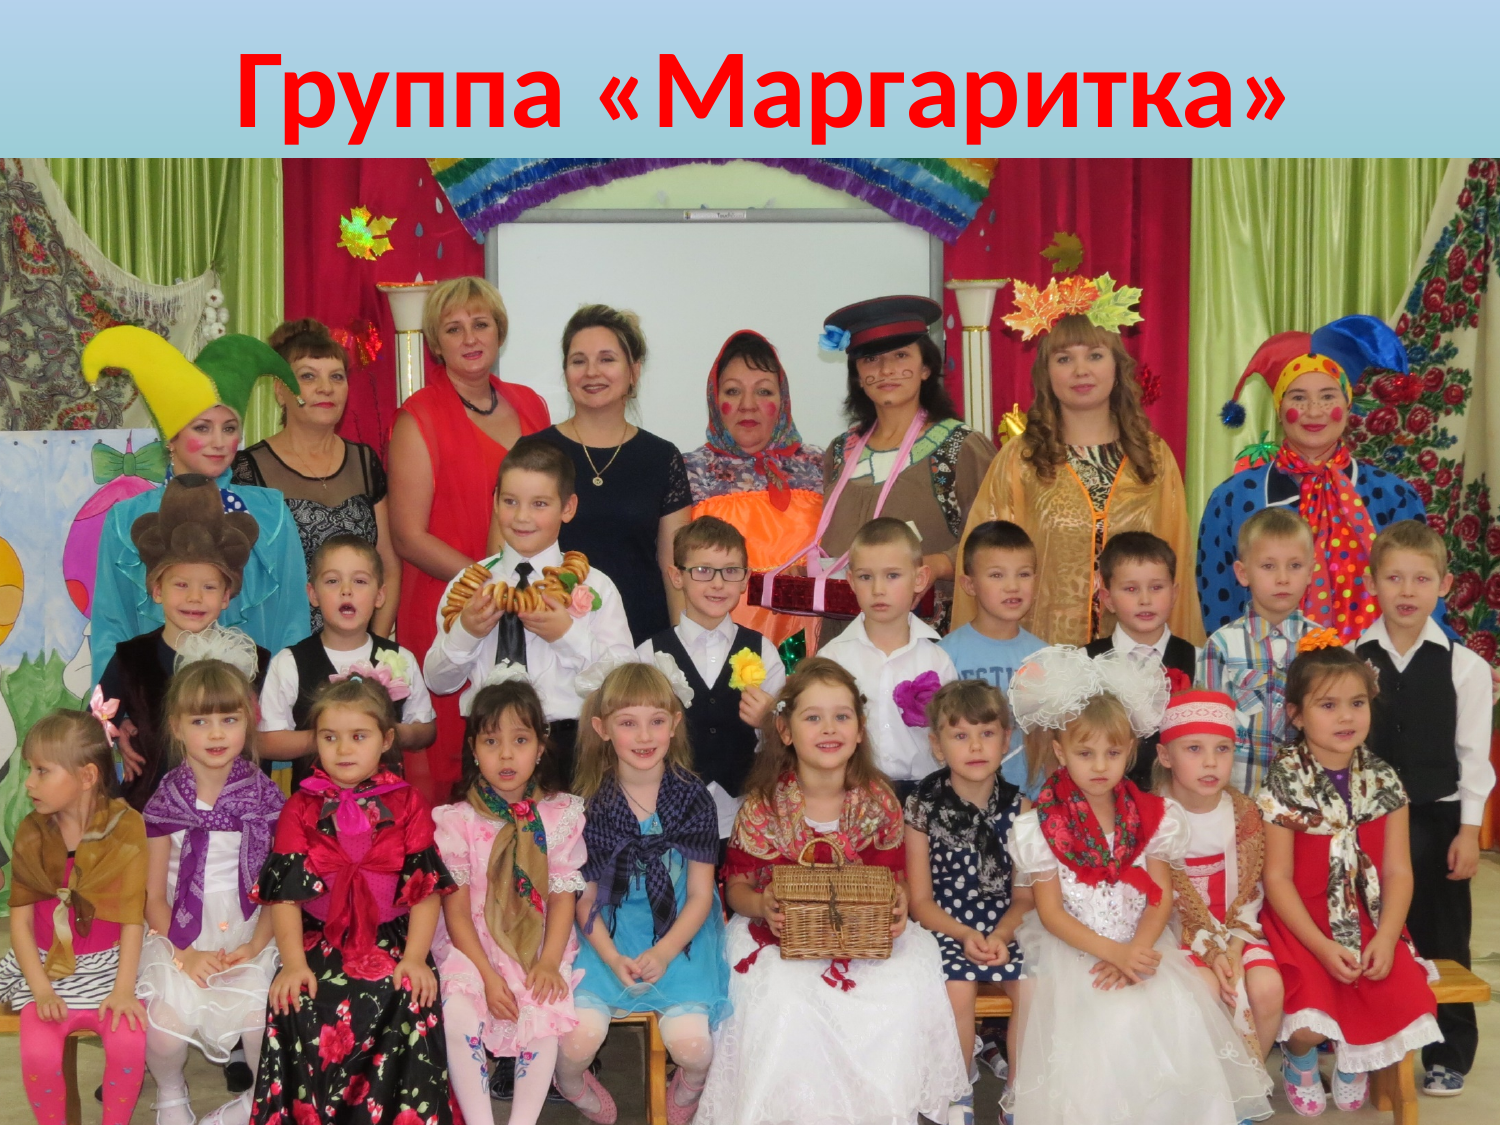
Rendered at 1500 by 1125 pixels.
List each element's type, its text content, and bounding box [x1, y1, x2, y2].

picture [0, 158, 1500, 1125]
text_box Группа «Маргаритка» [220, 7, 1314, 157]
